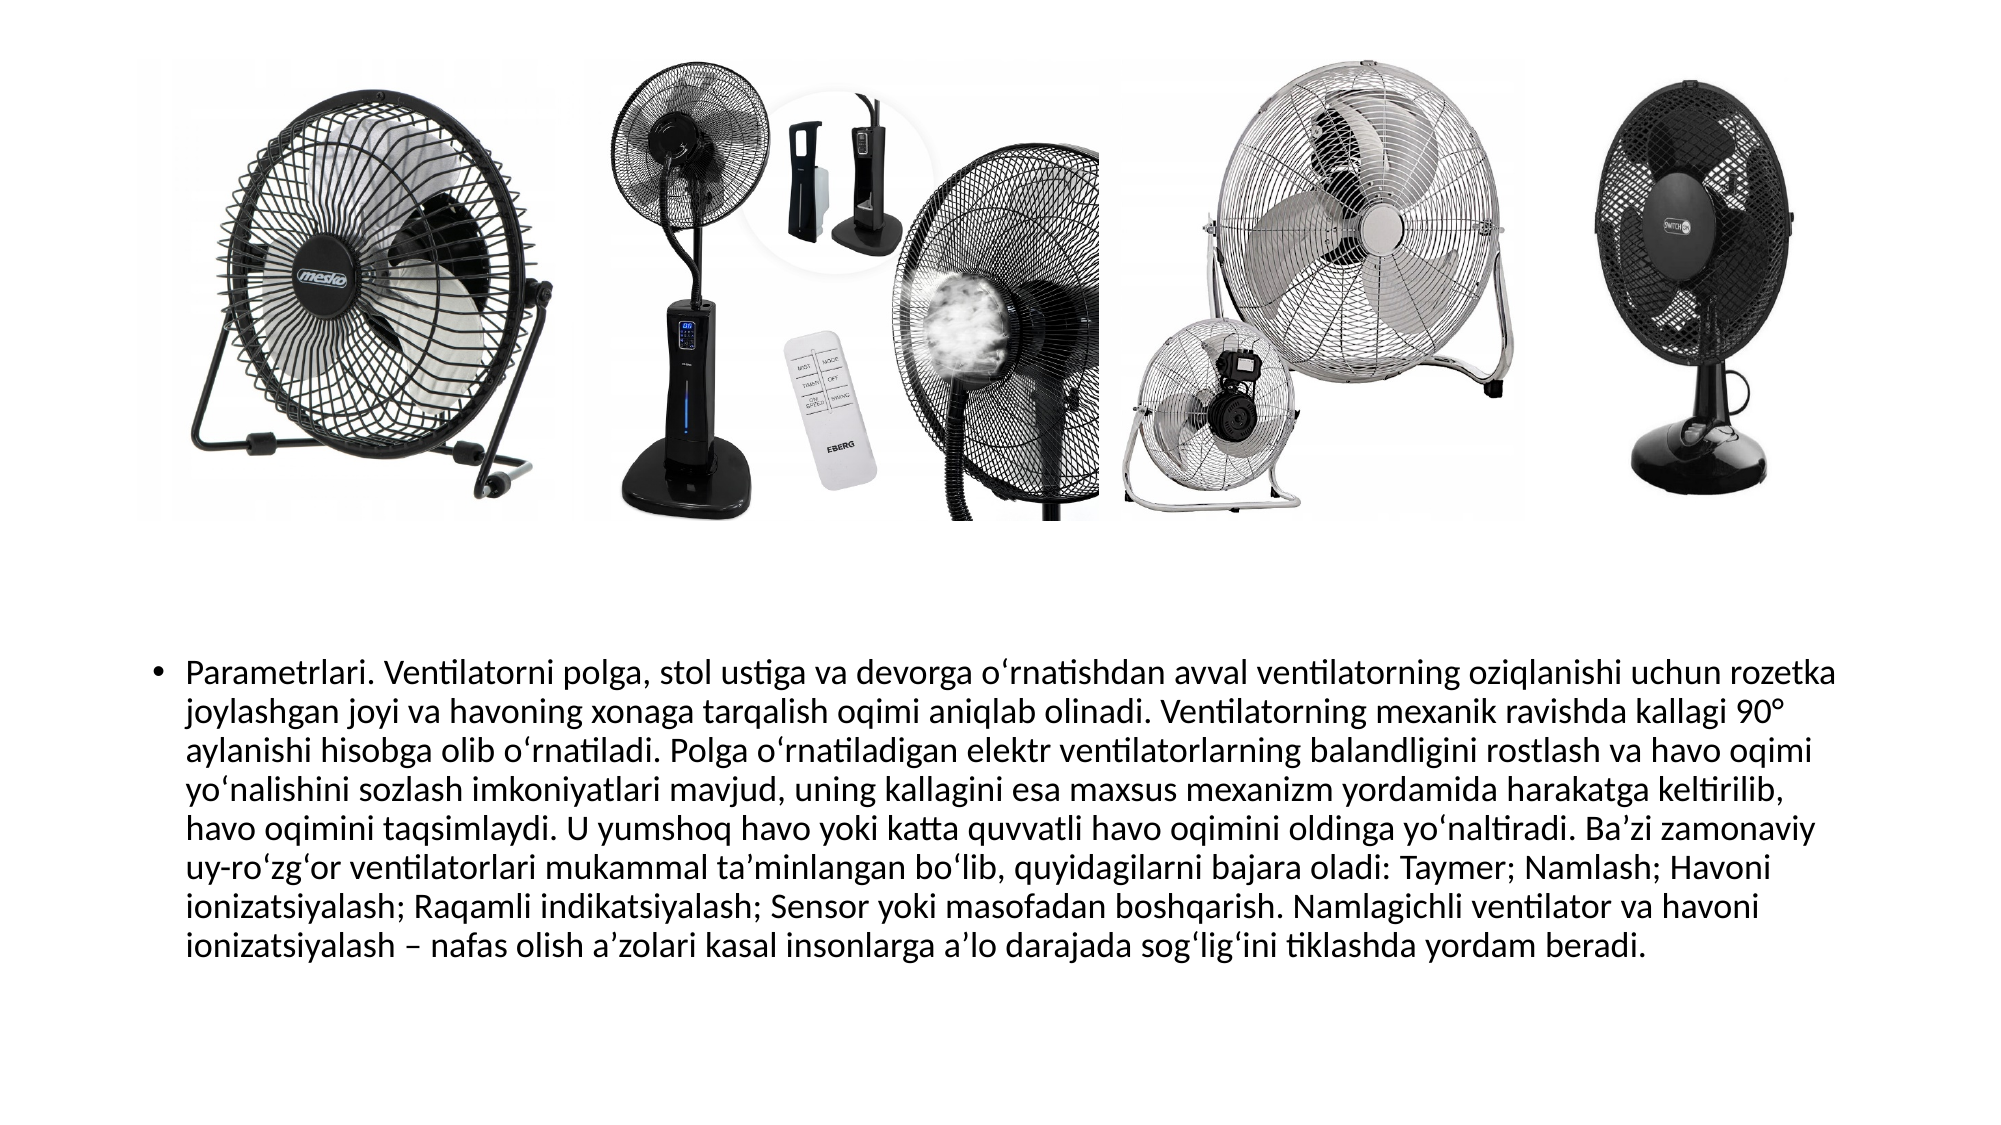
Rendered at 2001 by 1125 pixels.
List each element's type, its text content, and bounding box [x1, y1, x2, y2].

picture [137, 59, 1863, 521]
list Parametrlari. Ventilatorni polga, stol ustiga va devorga o‘rnatishdan avval ventilatorning oziqlanishi uchun rozetka joylashgan joyi va havoning xonaga tarqalish oqimi aniqlab olinadi. Ventilatorning mexanik ravishda kallagi 90° aylanishi hisobga olib o‘rnatiladi. Polga o‘rnatiladigan elektr ventilatorlarning balandligini rostlash va havo oqimi yo‘nalishini sozlash imkoniyatlari mavjud, uning kallagini esa maxsus mexanizm yordamida harakatga keltirilib, havo oqimini taqsimlaydi. U yumshoq havo yoki katta quvvatli havo oqimini oldinga yo‘naltiradi. Ba’zi zamonaviy uy-ro‘zg‘or ventilatorlari mukammal ta’minlangan bo‘lib, quyidagilarni bajara oladi: Taymer; Namlash; Havoni ionizatsiyalash; Raqamli indikatsiyalash; Sensor yoki masofadan boshqarish. Namlagichli ventilator va havoni ionizatsiyalash – nafas olish a’zolari kasal insonlarga a’lo darajada sog‘lig‘ini tiklashda yordam beradi. [137, 646, 1863, 1014]
